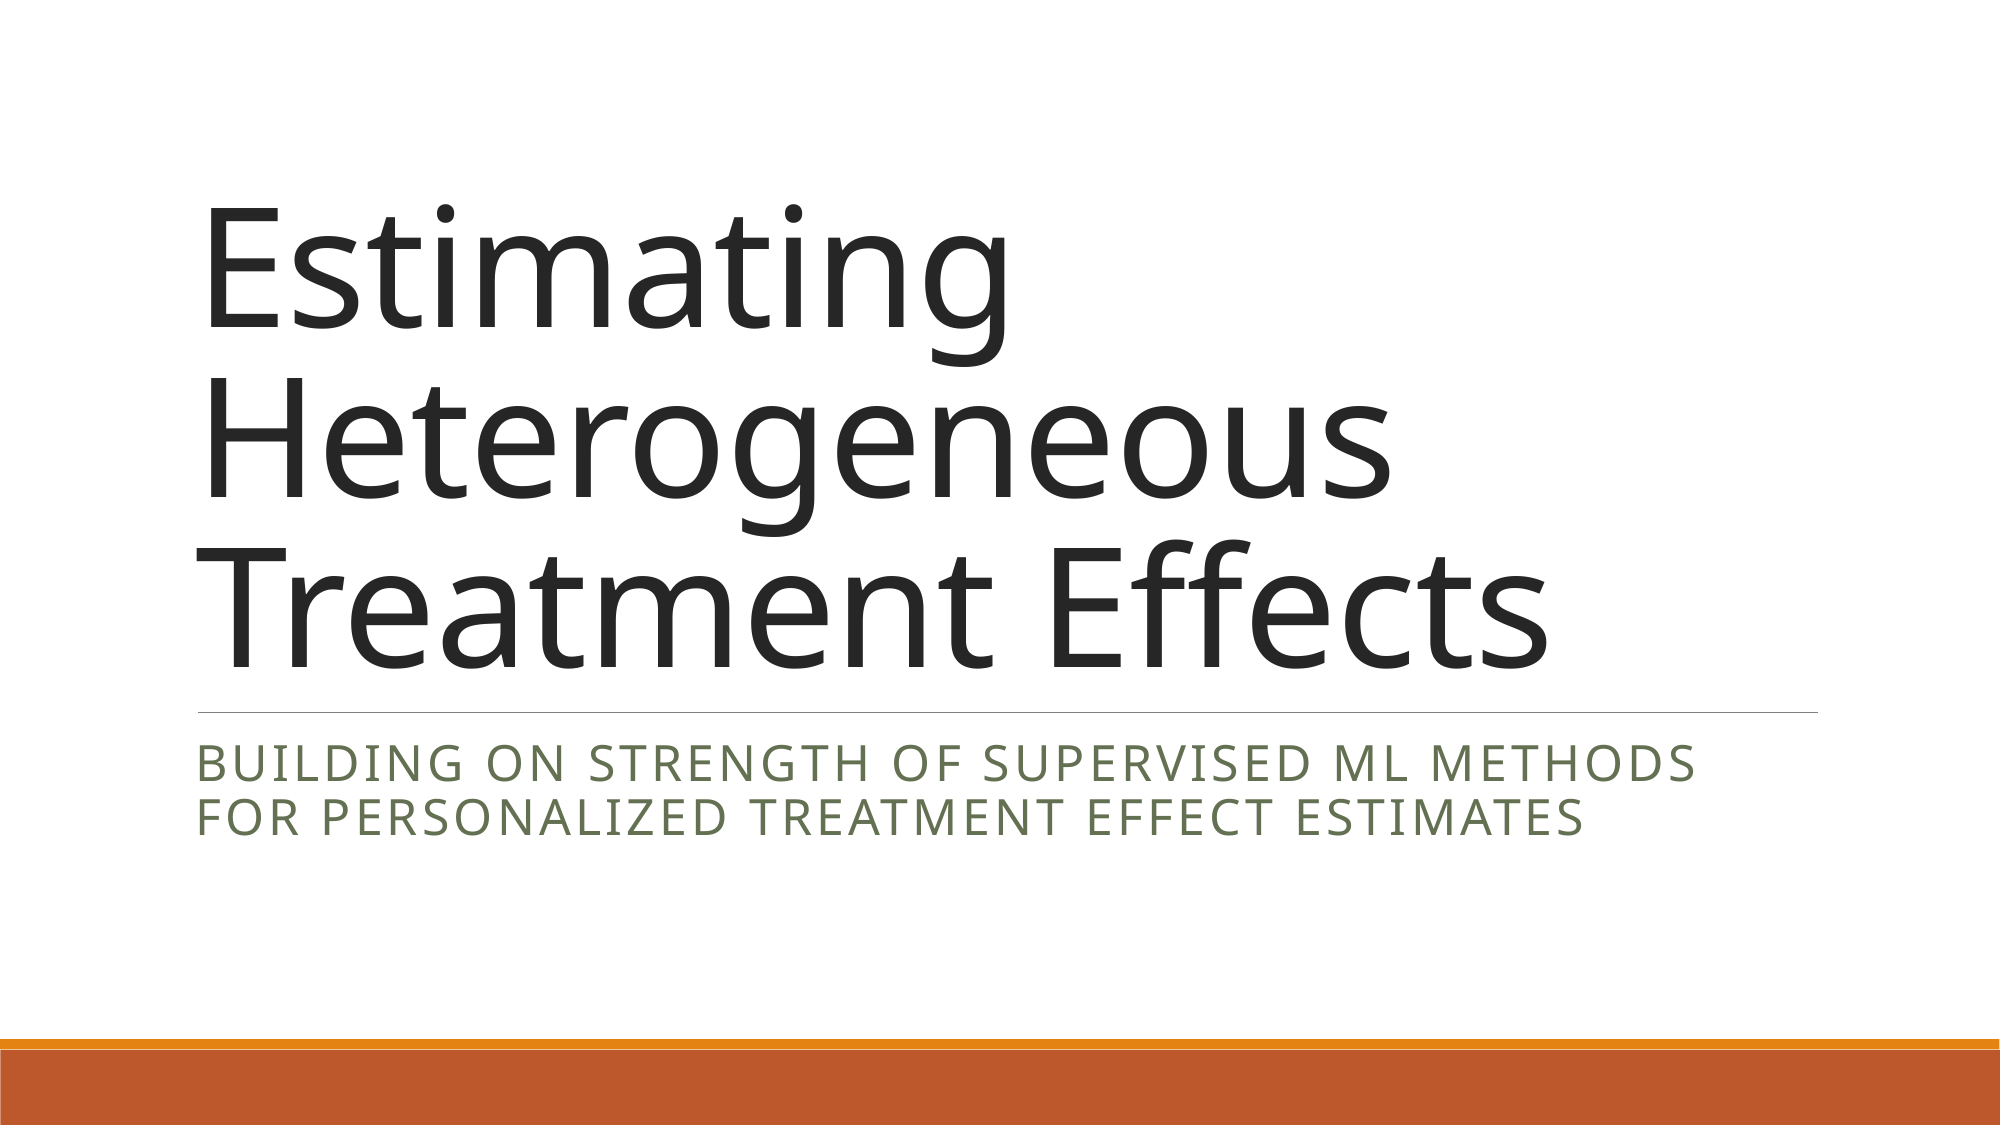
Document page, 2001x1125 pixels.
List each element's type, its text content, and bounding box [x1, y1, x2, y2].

title Estimating Heterogeneous Treatment Effects [180, 124, 1830, 710]
list Building on strength of supervised ML methods for personalized treatment effect estimates [180, 730, 1830, 918]
